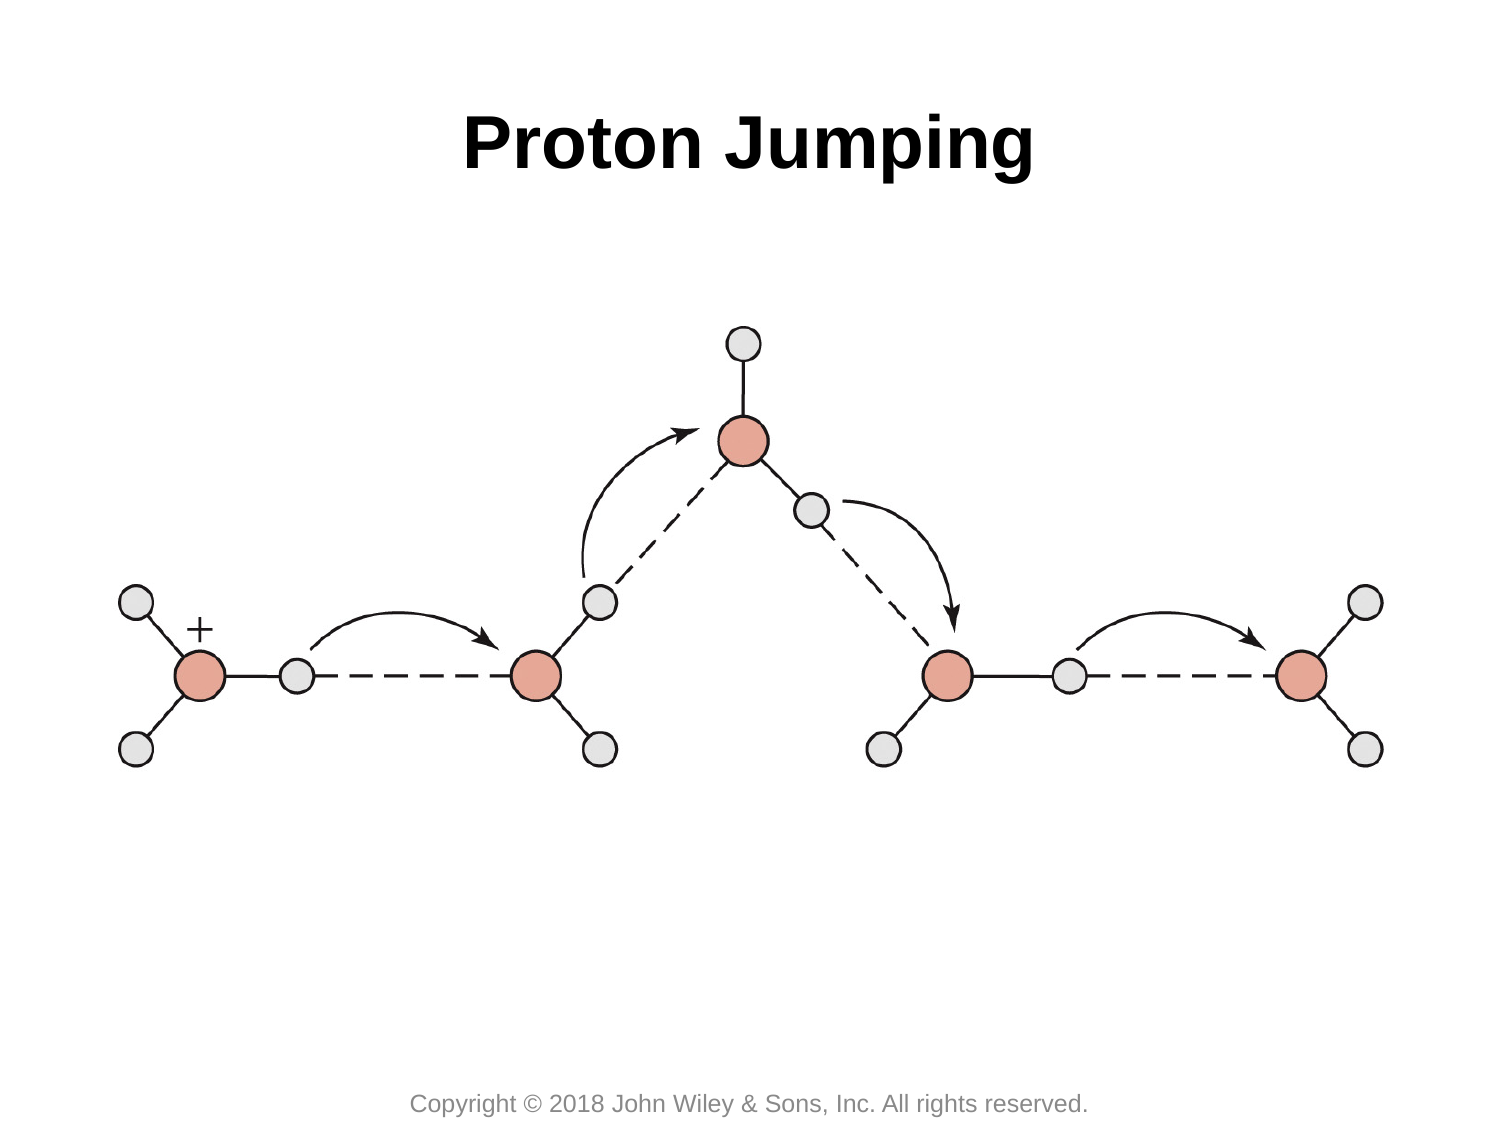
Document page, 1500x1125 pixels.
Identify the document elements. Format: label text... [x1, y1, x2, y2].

title Proton Jumping [75, 45, 1425, 233]
picture [110, 318, 1390, 775]
footer Copyright © 2018 John Wiley & Sons, Inc. All rights reserved. [269, 1065, 1231, 1125]
